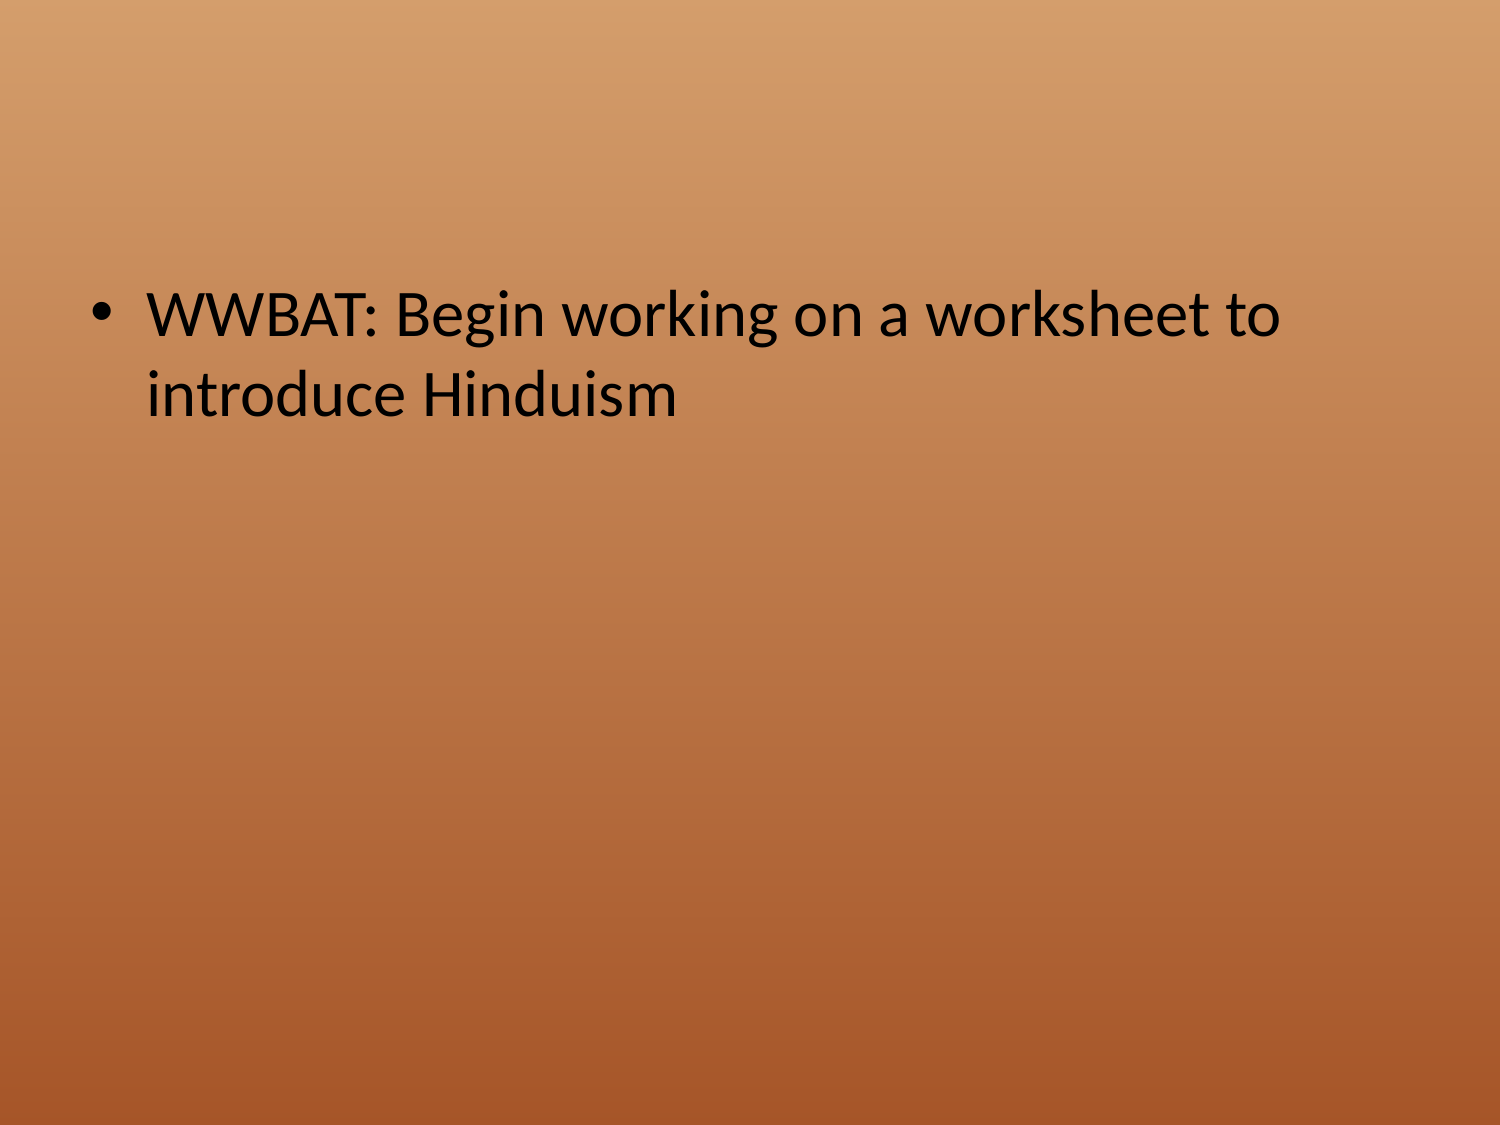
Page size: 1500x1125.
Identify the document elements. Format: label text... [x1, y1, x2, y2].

list WWBAT: Begin working on a worksheet to introduce Hinduism [75, 262, 1425, 1005]
